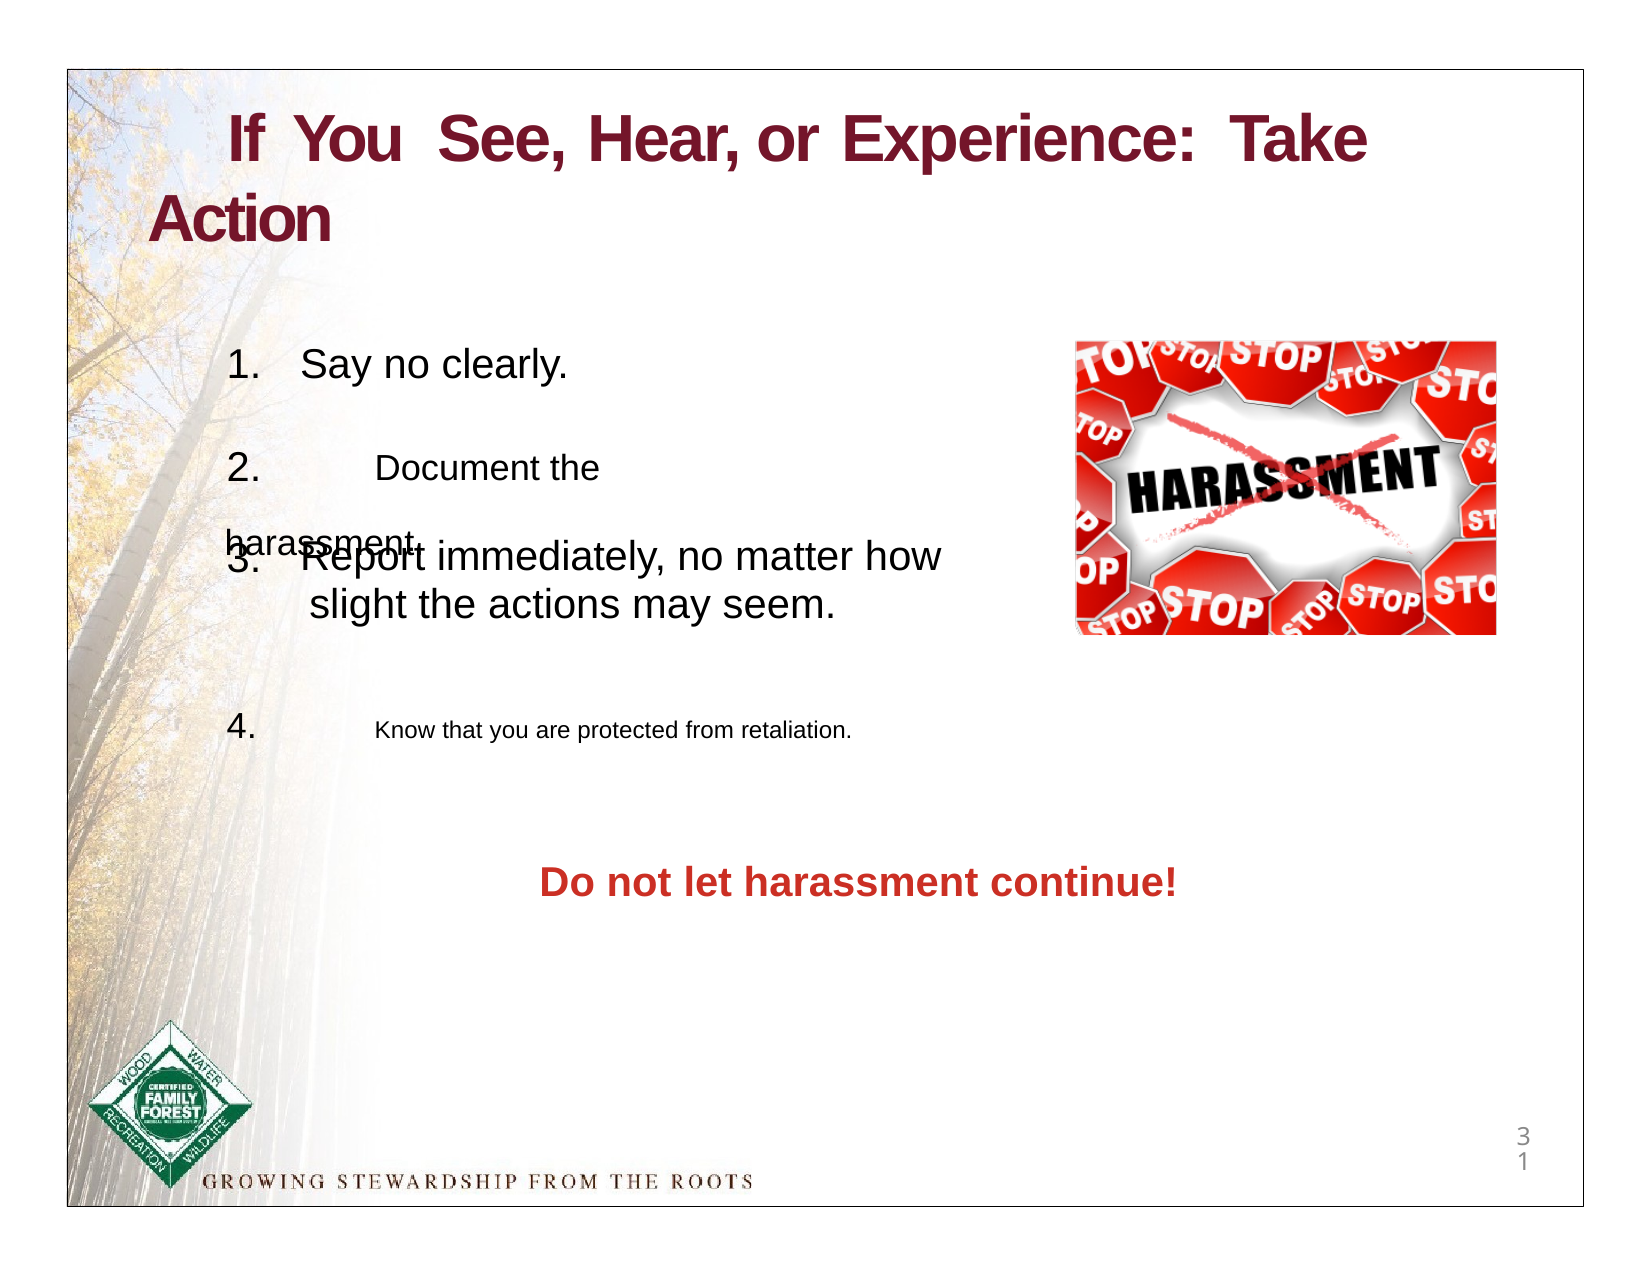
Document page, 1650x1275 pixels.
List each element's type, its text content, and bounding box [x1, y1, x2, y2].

text_box [66, 69, 1583, 1206]
slide_number 31 [1499, 1119, 1546, 1150]
